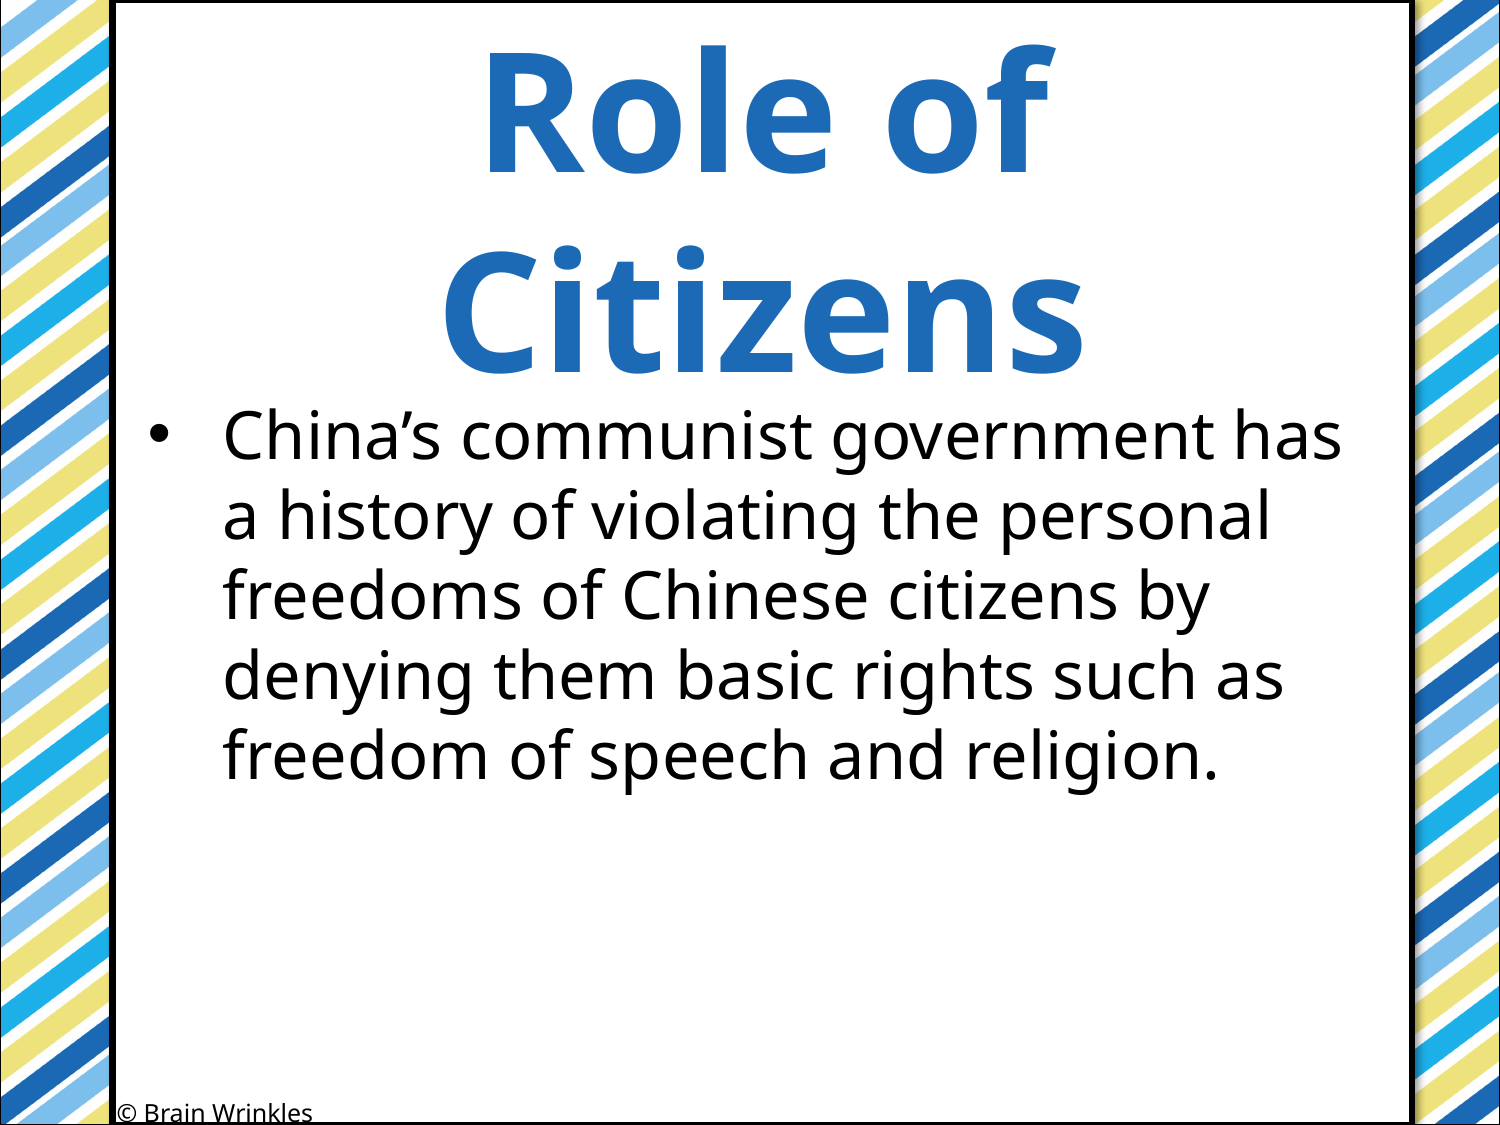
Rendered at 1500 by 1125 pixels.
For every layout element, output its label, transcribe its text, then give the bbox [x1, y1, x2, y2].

text_box [1420, 0, 1500, 1125]
text_box [0, 0, 111, 1125]
text_box Role of Citizens [424, 0, 1100, 385]
text_box [111, 0, 1413, 1125]
text_box © Brain Wrinkles [101, 1090, 538, 1125]
text_box China’s communist government has a history of violating the personal freedoms of Chinese citizens by denying them basic rights such as freedom of speech and religion. [132, 385, 1413, 870]
